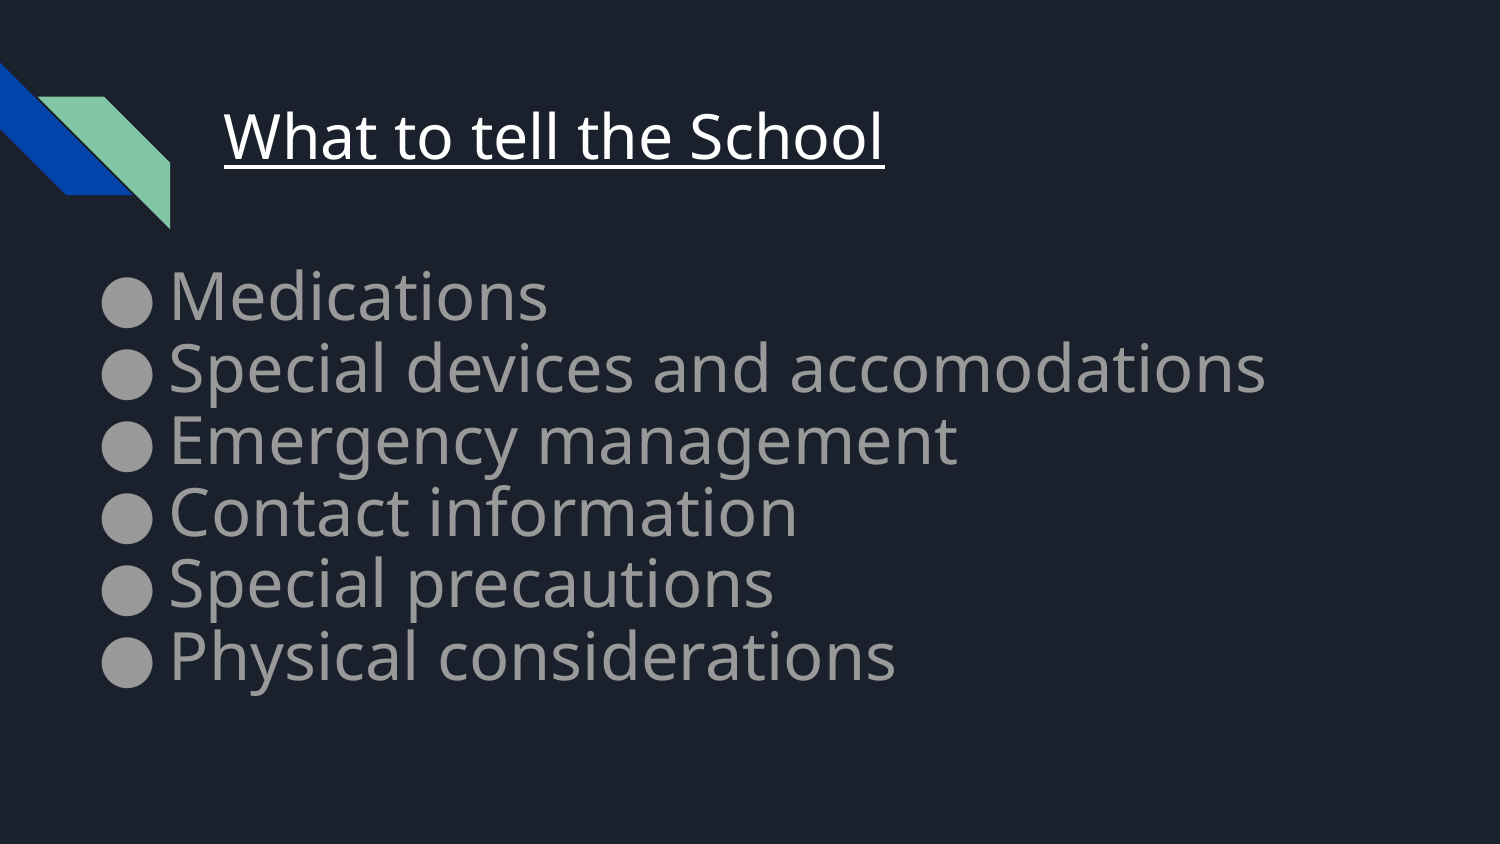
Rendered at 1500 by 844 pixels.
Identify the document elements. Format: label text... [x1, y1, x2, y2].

title What to tell the School [212, 64, 1368, 215]
list Medications Special devices and accomodations Emergency management Contact information Special precautions Physical considerations [82, 257, 1368, 735]
